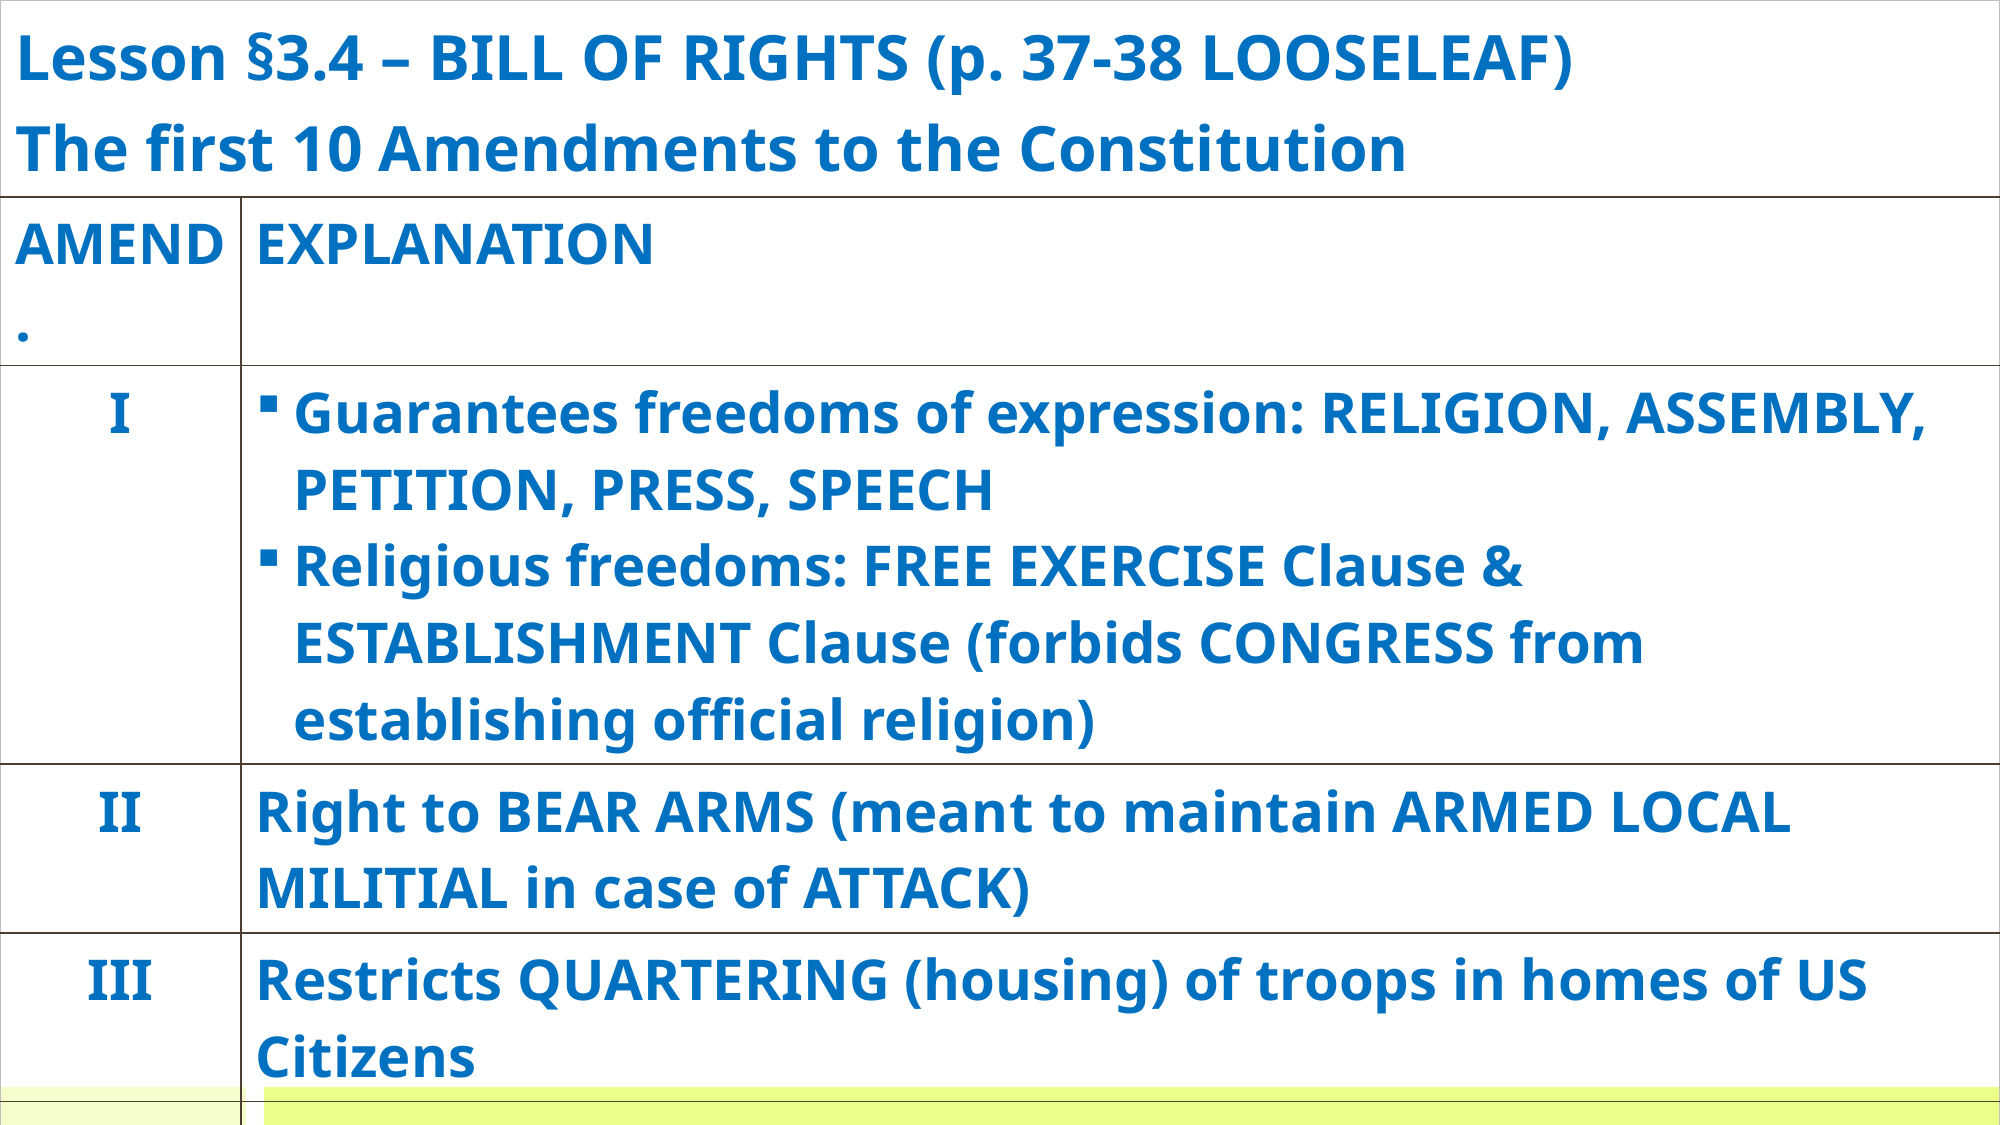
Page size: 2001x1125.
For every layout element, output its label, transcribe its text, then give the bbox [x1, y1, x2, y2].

table_cell Restricts QUARTERING (housing) of troops in homes of US Citizens [242, 934, 1999, 1101]
table_cell III [1, 934, 240, 1101]
table_cell II [1, 765, 240, 932]
table_cell Right to BEAR ARMS (meant to maintain ARMED LOCAL MILITIAL in case of ATTACK) [242, 765, 1999, 932]
table_header Lesson §3.4 – BILL OF RIGHTS (p. 37-38 LOOSELEAF) The first 10 Amendments to the Constitution [1, 1, 1999, 196]
table_cell Guarantees freedoms of expression: RELIGION, ASSEMBLY, PETITION, PRESS, SPEECH Religious freedoms: FREE EXERCISE Clause & ESTABLISHMENT Clause (forbids CONGRESS from establishing official religion) [242, 366, 1999, 763]
table_cell EXPLANATION [242, 198, 1999, 365]
table_cell AMEND. [1, 198, 240, 365]
table_cell Protects citizens against UNREASONABLE SEARCH & SEIZURE Authorities need SEARCH WARRANT [242, 1102, 1999, 1125]
table_cell IV [1, 1102, 240, 1125]
table_cell I [1, 366, 240, 763]
